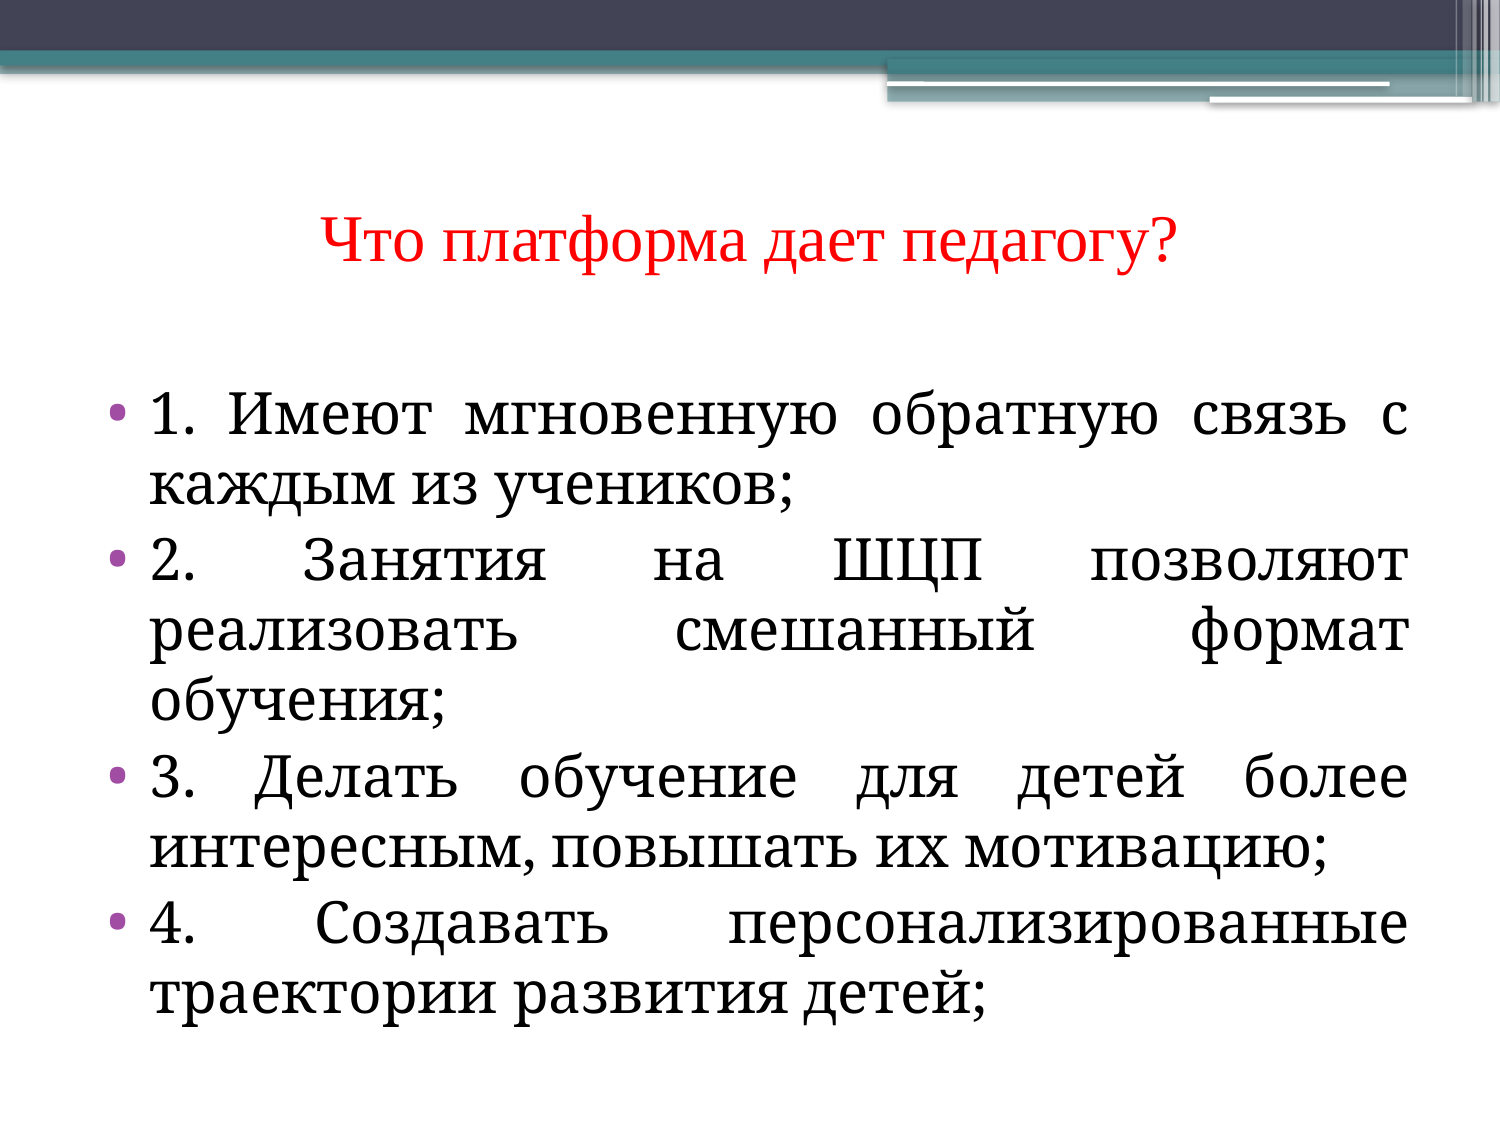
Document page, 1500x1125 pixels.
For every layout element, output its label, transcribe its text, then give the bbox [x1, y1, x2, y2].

title Что платформа дает педагогу? [75, 187, 1425, 363]
list 1. Имеют мгновенную обратную связь с каждым из учеников; 2. Занятия на ШЦП позволяют реализовать смешанный формат обучения; 3. Делать обучение для детей более интересным, повышать их мотивацию; 4. Создавать персонализированные траектории развития детей; [75, 368, 1425, 1079]
